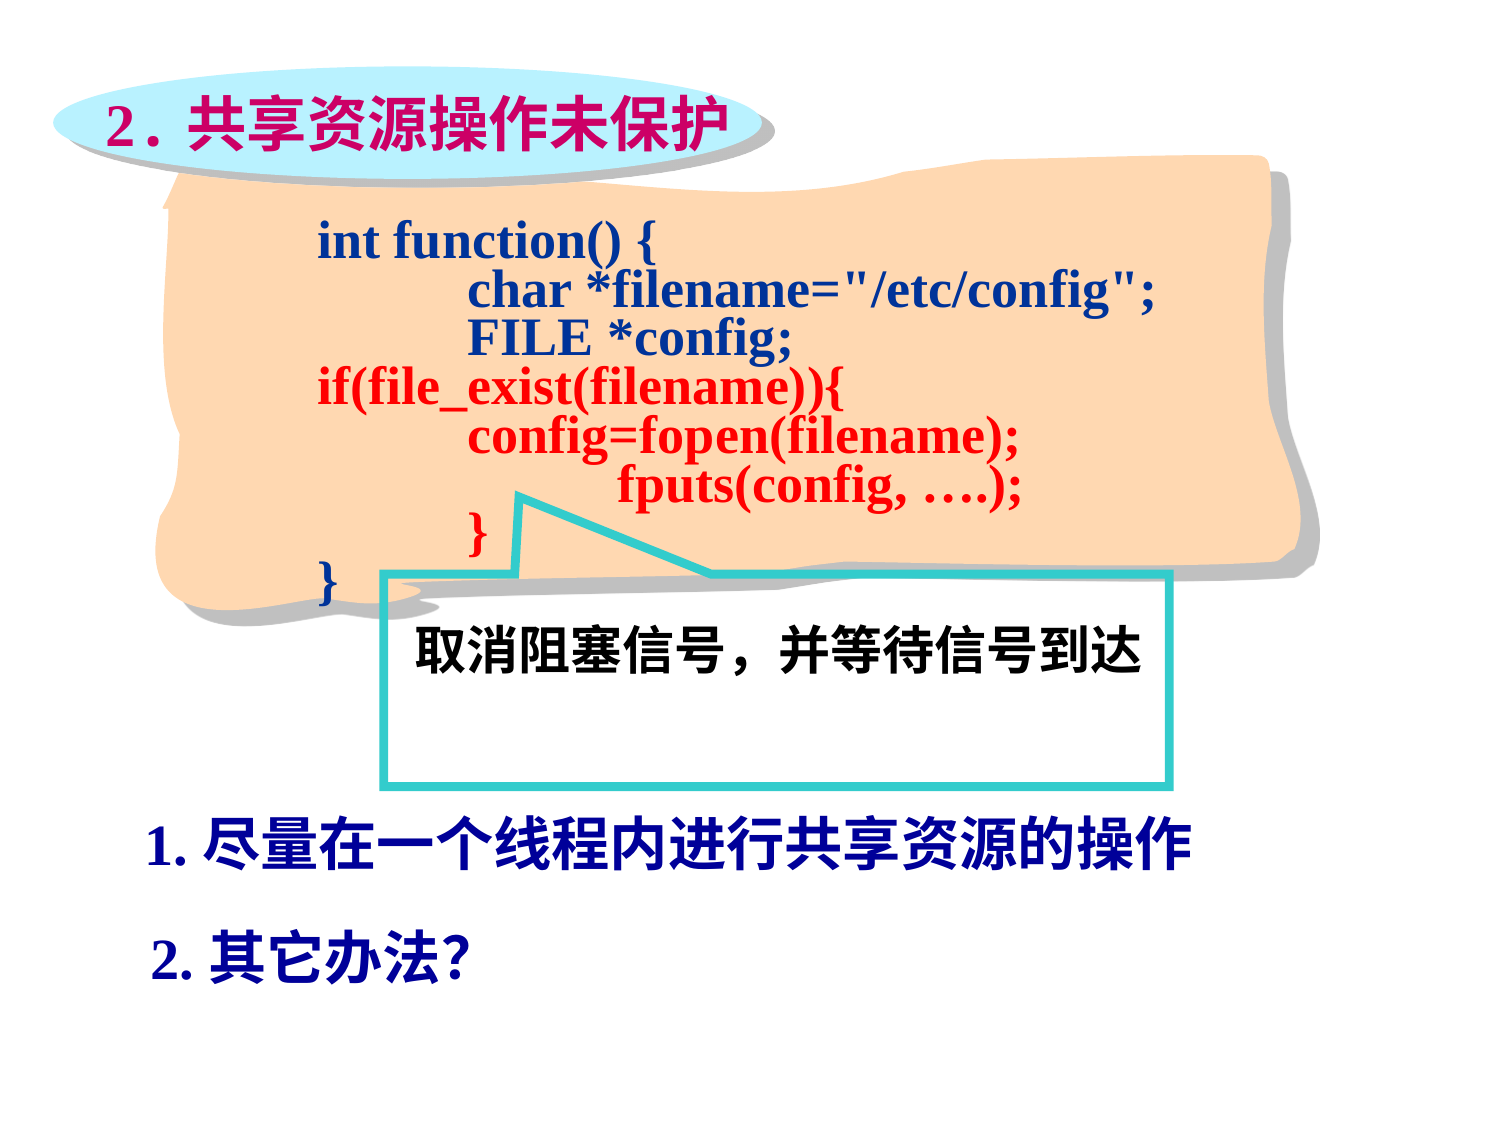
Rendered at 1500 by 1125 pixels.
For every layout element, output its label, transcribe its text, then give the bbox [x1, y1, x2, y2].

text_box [52, 66, 804, 180]
text_box 1.尽量在一个线程内进行共享资源的操作 [129, 810, 1500, 885]
text_box 2.其它办法？ [135, 924, 845, 999]
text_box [125, 153, 1316, 658]
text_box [383, 573, 1170, 787]
